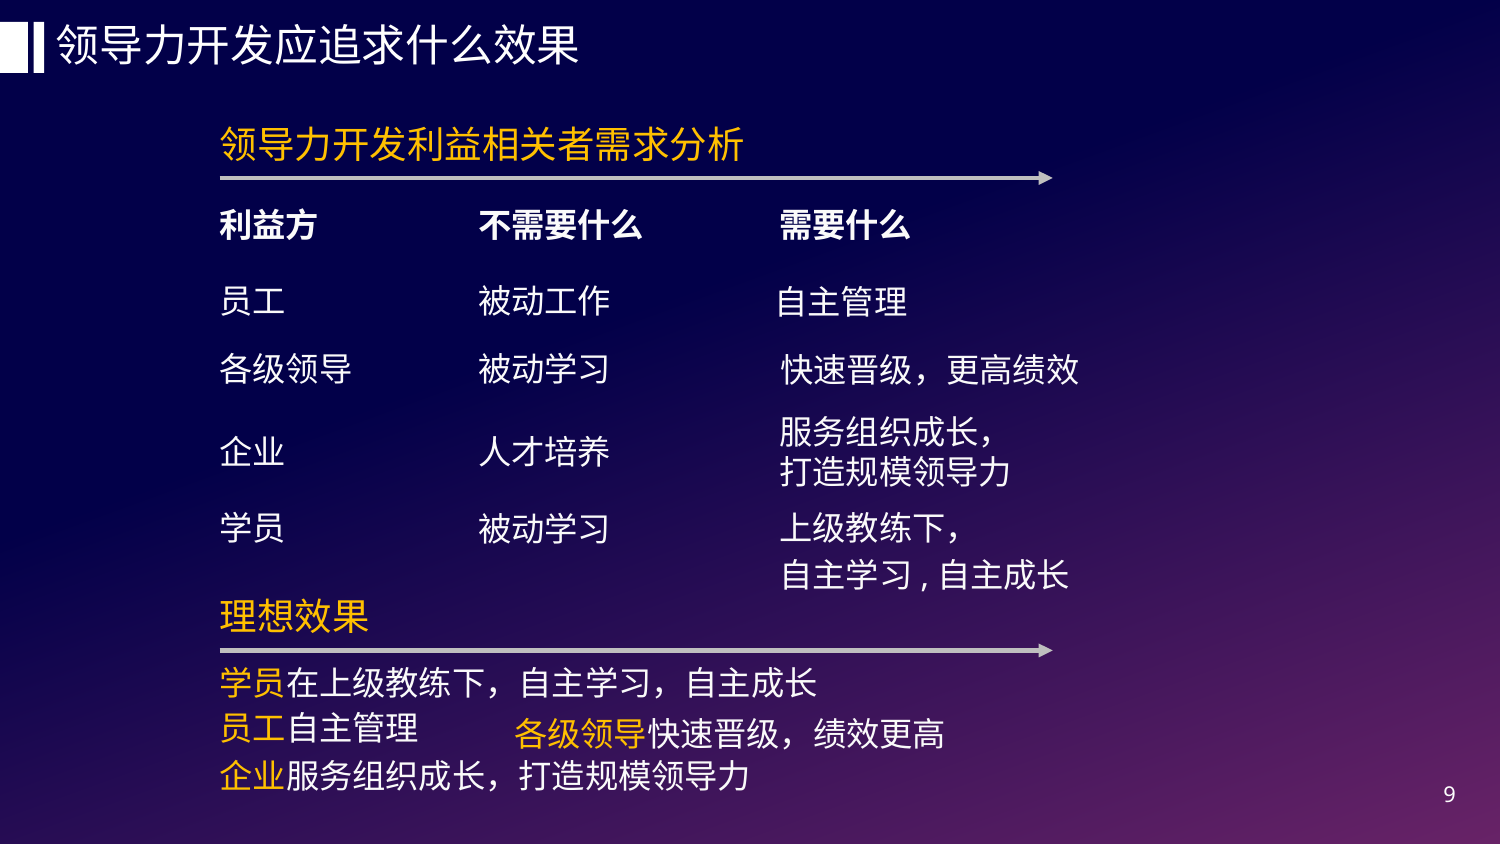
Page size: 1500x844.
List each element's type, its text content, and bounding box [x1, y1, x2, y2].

text_box 各级领导快速晋级，绩效更高 [514, 713, 957, 754]
text_box 被动学习 [478, 507, 647, 548]
text_box 利益方 [219, 203, 389, 244]
text_box 员工 [219, 279, 389, 320]
text_box 不需要什么 [478, 203, 647, 244]
text_box 上级教练下， 自主学习,自主成长 [779, 507, 1085, 594]
slide_number 9 [1409, 772, 1471, 819]
text_box 被动学习 [478, 347, 647, 388]
text_box 快速晋级，更高绩效 [780, 348, 1117, 389]
text_box 理想效果 [219, 593, 801, 639]
text_box 员工自主管理 [219, 706, 447, 747]
text_box 企业 [219, 430, 389, 471]
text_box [0, 21, 44, 73]
text_box 学员在上级教练下，自主学习，自主成长 [219, 662, 828, 703]
text_box 领导力开发利益相关者需求分析 [219, 120, 801, 166]
text_box 企业服务组织成长，打造规模领导力 [219, 755, 783, 796]
text_box 领导力开发应追求什么效果 [40, 5, 915, 91]
text_box 学员 [219, 507, 389, 548]
text_box 各级领导 [219, 348, 389, 389]
text_box 人才培养 [478, 430, 647, 471]
text_box 自主管理 [756, 280, 926, 321]
text_box 被动工作 [478, 279, 647, 320]
text_box 服务组织成长，打造规模领导力 [779, 410, 1026, 491]
text_box 需要什么 [779, 203, 949, 244]
